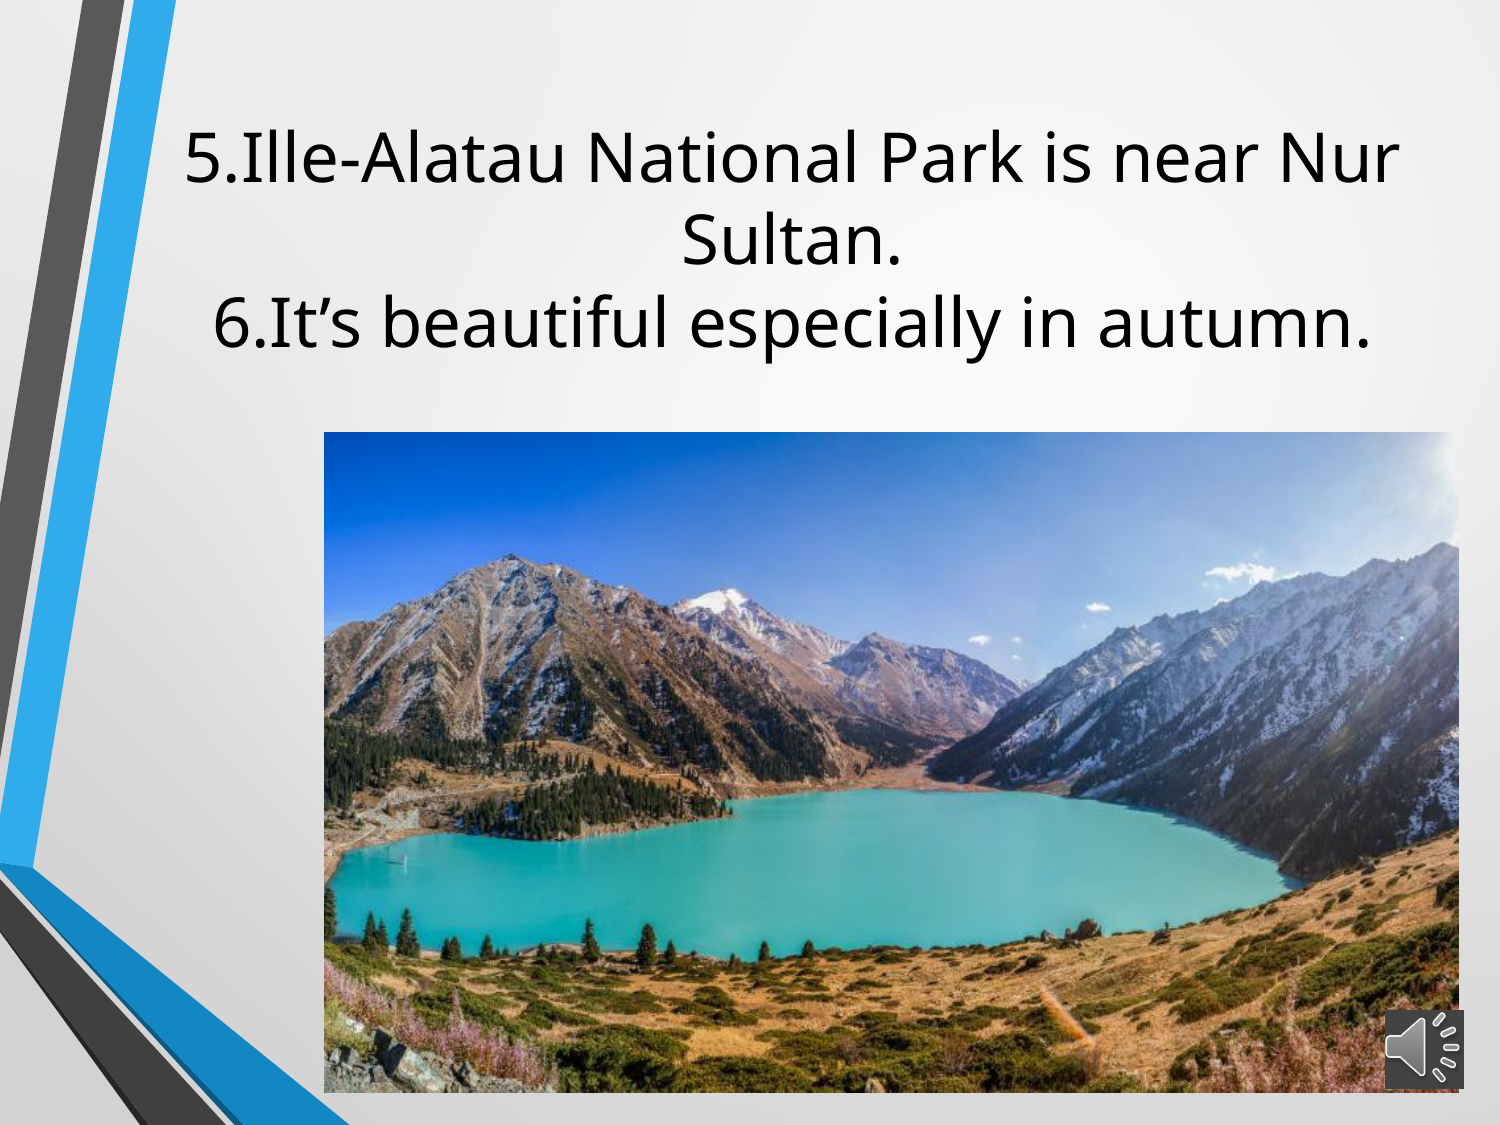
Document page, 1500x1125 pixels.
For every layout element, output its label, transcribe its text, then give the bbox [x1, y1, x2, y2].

picture [1384, 1009, 1465, 1090]
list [324, 432, 1459, 1094]
title 5.Ille-Alatau National Park is near Nur Sultan. 6.It’s beautiful especially in autumn. [161, 75, 1425, 400]
